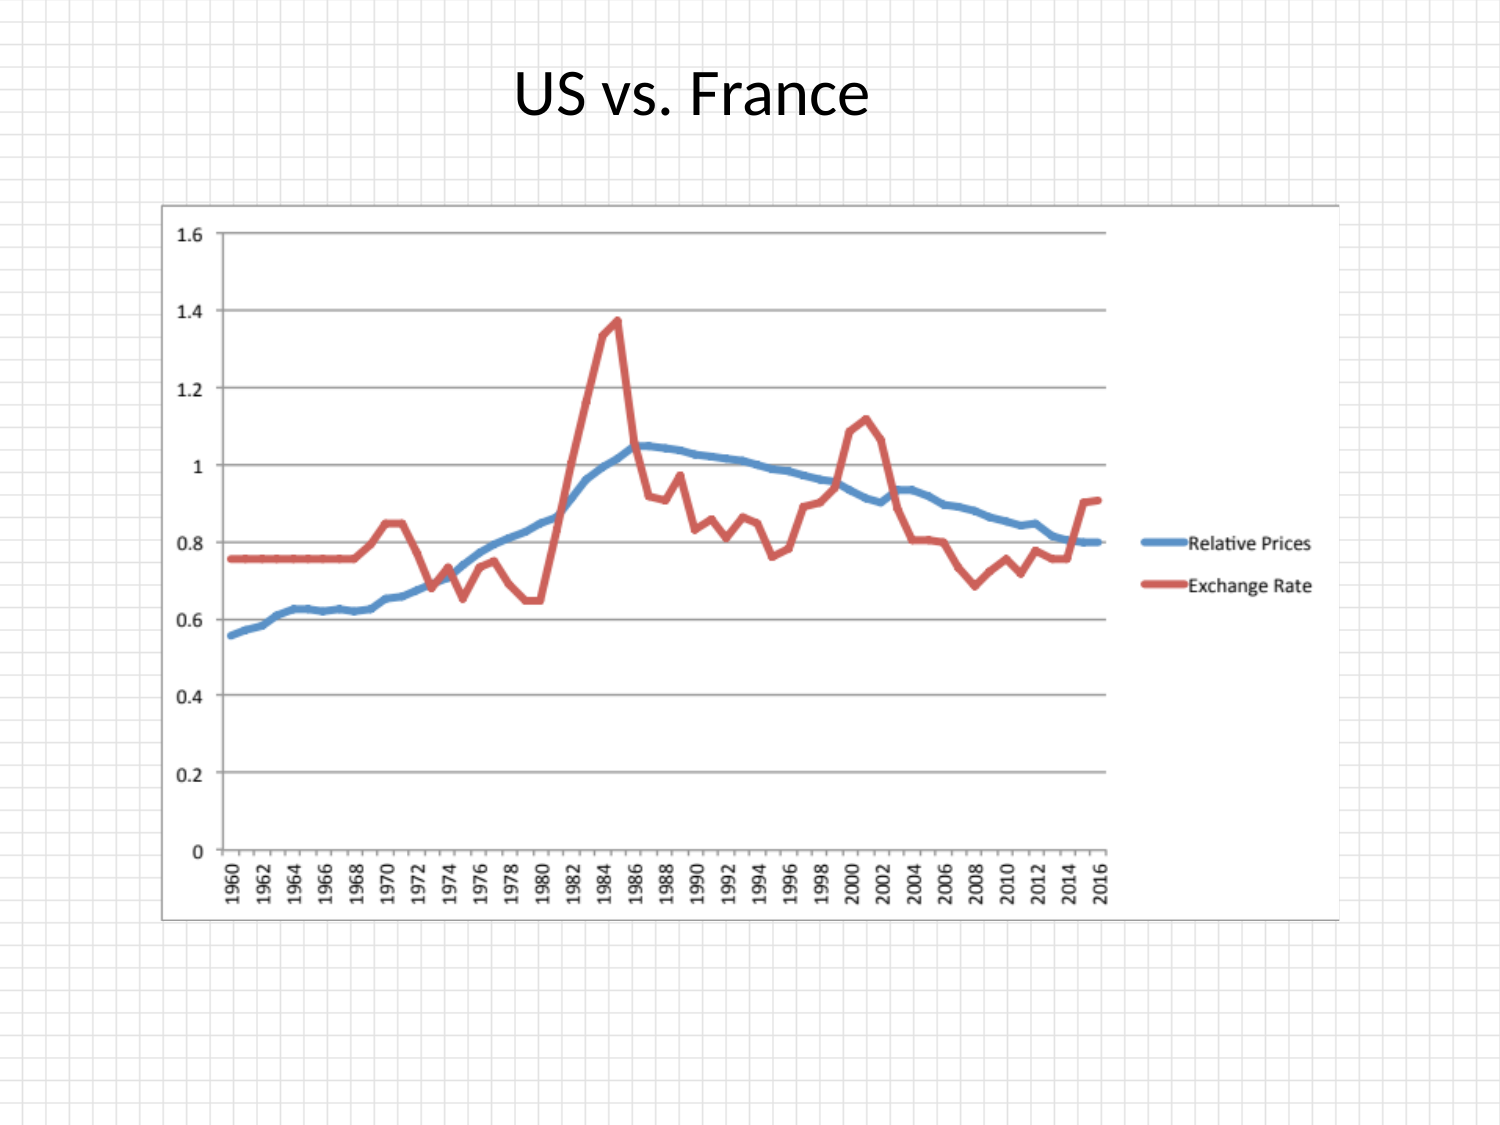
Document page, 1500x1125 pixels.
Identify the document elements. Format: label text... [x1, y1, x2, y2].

text_box US vs. France [206, 41, 1178, 137]
picture [159, 203, 1341, 922]
